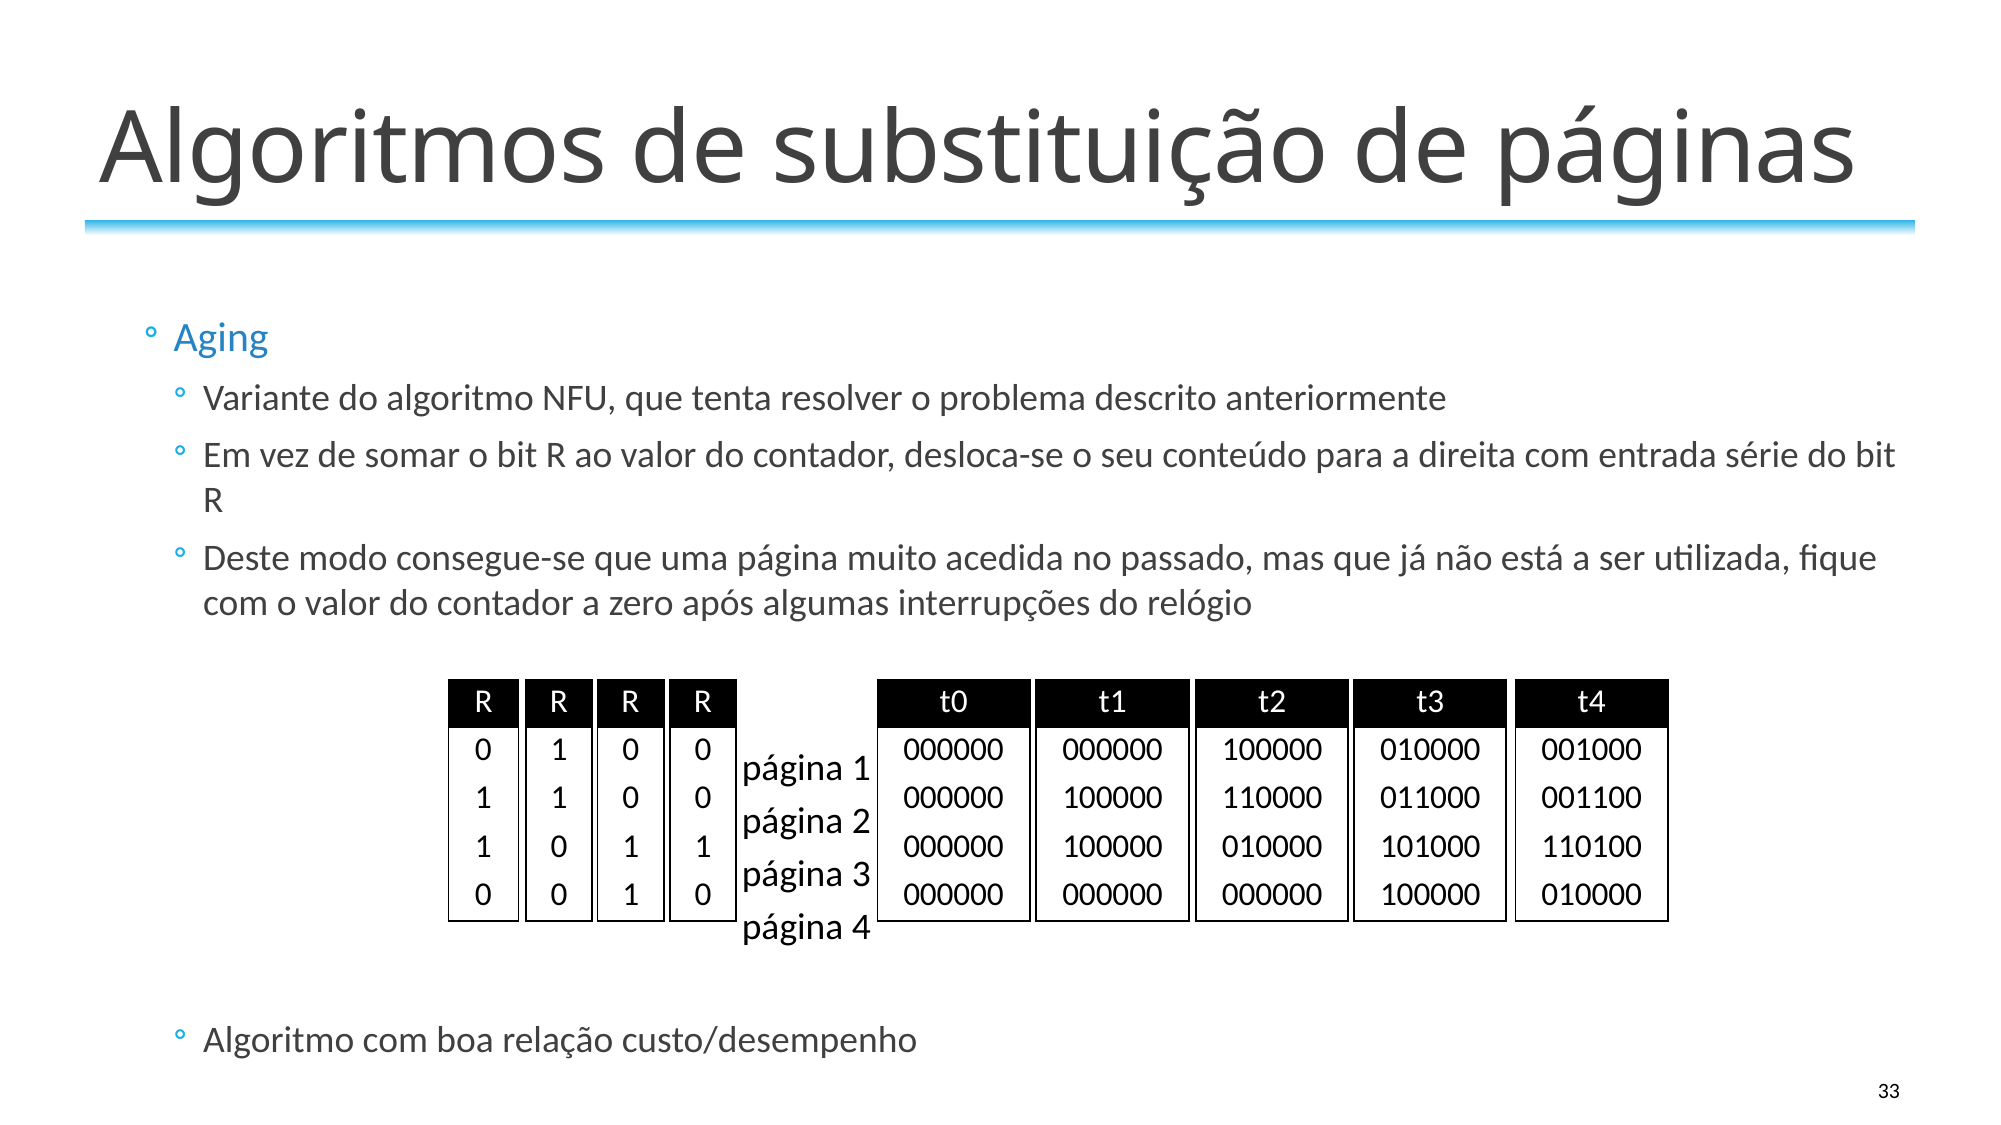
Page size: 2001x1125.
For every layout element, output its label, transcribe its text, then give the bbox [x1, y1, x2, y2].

table_cell 1 [449, 825, 518, 873]
table_cell 000000 [887, 873, 1029, 920]
table_header t1 [1037, 681, 1188, 728]
table_cell 0 [598, 776, 663, 825]
table_cell 110000 [1197, 776, 1347, 825]
table_cell 0 [671, 776, 727, 825]
table_cell 1 [449, 776, 518, 825]
table_cell 000000 [887, 776, 1029, 825]
table_cell 000000 [1037, 873, 1188, 920]
slide_number 33 [1624, 1059, 1915, 1120]
table_header R [671, 681, 735, 728]
table_cell 0 [527, 825, 591, 873]
title Algoritmos de substituição de páginas [84, 42, 1915, 211]
table_cell 000000 [887, 825, 1029, 873]
table_cell 1 [598, 873, 663, 920]
table_cell 010000 [1197, 825, 1347, 873]
table_cell 011000 [1355, 776, 1505, 825]
list Aging Variante do algoritmo NFU, que tenta resolver o problema descrito anteriormente Em vez de somar o bit R ao valor do contador, desloca-se o seu conteúdo para a direita com entrada série do bit R Deste modo consegue-se que uma página muito acedida no passado, mas que já não está a ser utilizada, fique com o valor do contador a zero após algumas interrupções do relógio Algoritmo com boa relação custo/desempenho [84, 302, 1915, 1019]
table_cell 1 [527, 728, 591, 776]
table_cell 0 [671, 728, 735, 776]
table_cell 110100 [1516, 825, 1667, 873]
text_box página 1 página 2 página 3 página 4 [727, 735, 887, 955]
table_cell 010000 [1516, 873, 1667, 920]
table_header R [527, 681, 591, 728]
table_cell 1 [598, 825, 663, 873]
table_header R [449, 681, 518, 728]
table_header R [598, 681, 663, 728]
table_header t2 [1197, 681, 1347, 728]
table_cell 1 [671, 825, 727, 873]
table_cell 1 [527, 776, 591, 825]
table_cell 0 [449, 728, 518, 776]
table_cell 000000 [1037, 728, 1188, 776]
table_cell 0 [527, 873, 591, 920]
table_header t4 [1516, 681, 1667, 728]
table_cell 000000 [1197, 873, 1347, 920]
table_cell 0 [449, 873, 518, 920]
table_cell 100000 [1037, 776, 1188, 825]
table_cell 010000 [1355, 728, 1505, 776]
table_cell 000000 [878, 728, 1029, 776]
table_header t3 [1355, 681, 1505, 728]
table_cell 001000 [1516, 728, 1667, 776]
table_cell 0 [598, 728, 663, 776]
table_cell 100000 [1355, 873, 1505, 920]
table_cell 001100 [1516, 776, 1667, 825]
table_cell 100000 [1037, 825, 1188, 873]
table_header t0 [878, 681, 1029, 728]
table_cell 0 [671, 873, 727, 920]
table_cell 100000 [1197, 728, 1347, 776]
table_cell 101000 [1355, 825, 1505, 873]
